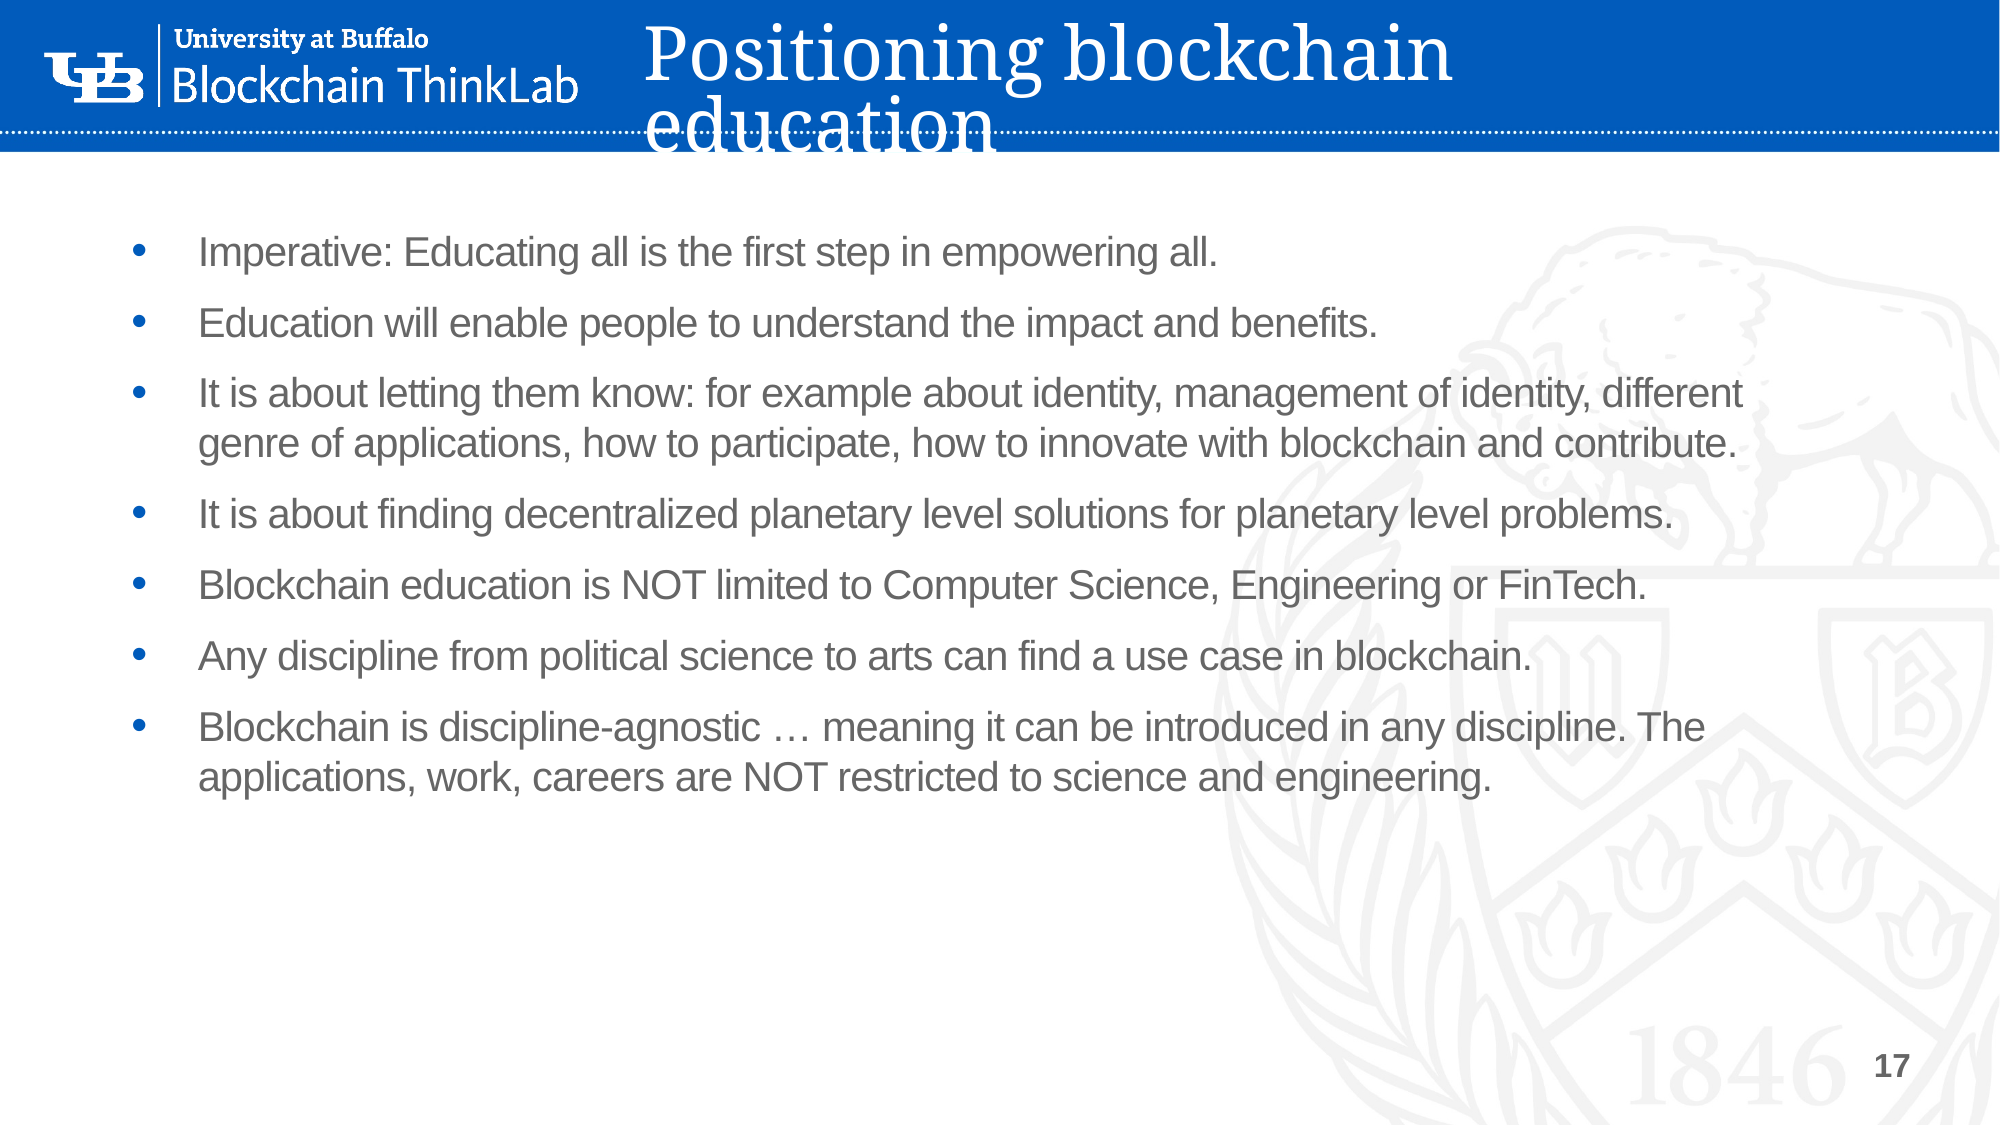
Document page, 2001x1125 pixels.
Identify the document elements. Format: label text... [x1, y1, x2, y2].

list Imperative: Educating all is the first step in empowering all. Education will enable people to understand the impact and benefits. It is about letting them know: for example about identity, management of identity, different genre of applications, how to participate, how to innovate with blockchain and contribute. It is about finding decentralized planetary level solutions for planetary level problems. Blockchain education is NOT limited to Computer Science, Engineering or FinTech. Any discipline from political science to arts can find a use case in blockchain. Blockchain is discipline-agnostic … meaning it can be introduced in any discipline. The applications, work, careers are NOT restricted to science and engineering. [93, 217, 1799, 971]
title Positioning blockchain education [628, 15, 1819, 133]
picture [0, 0, 2000, 1125]
